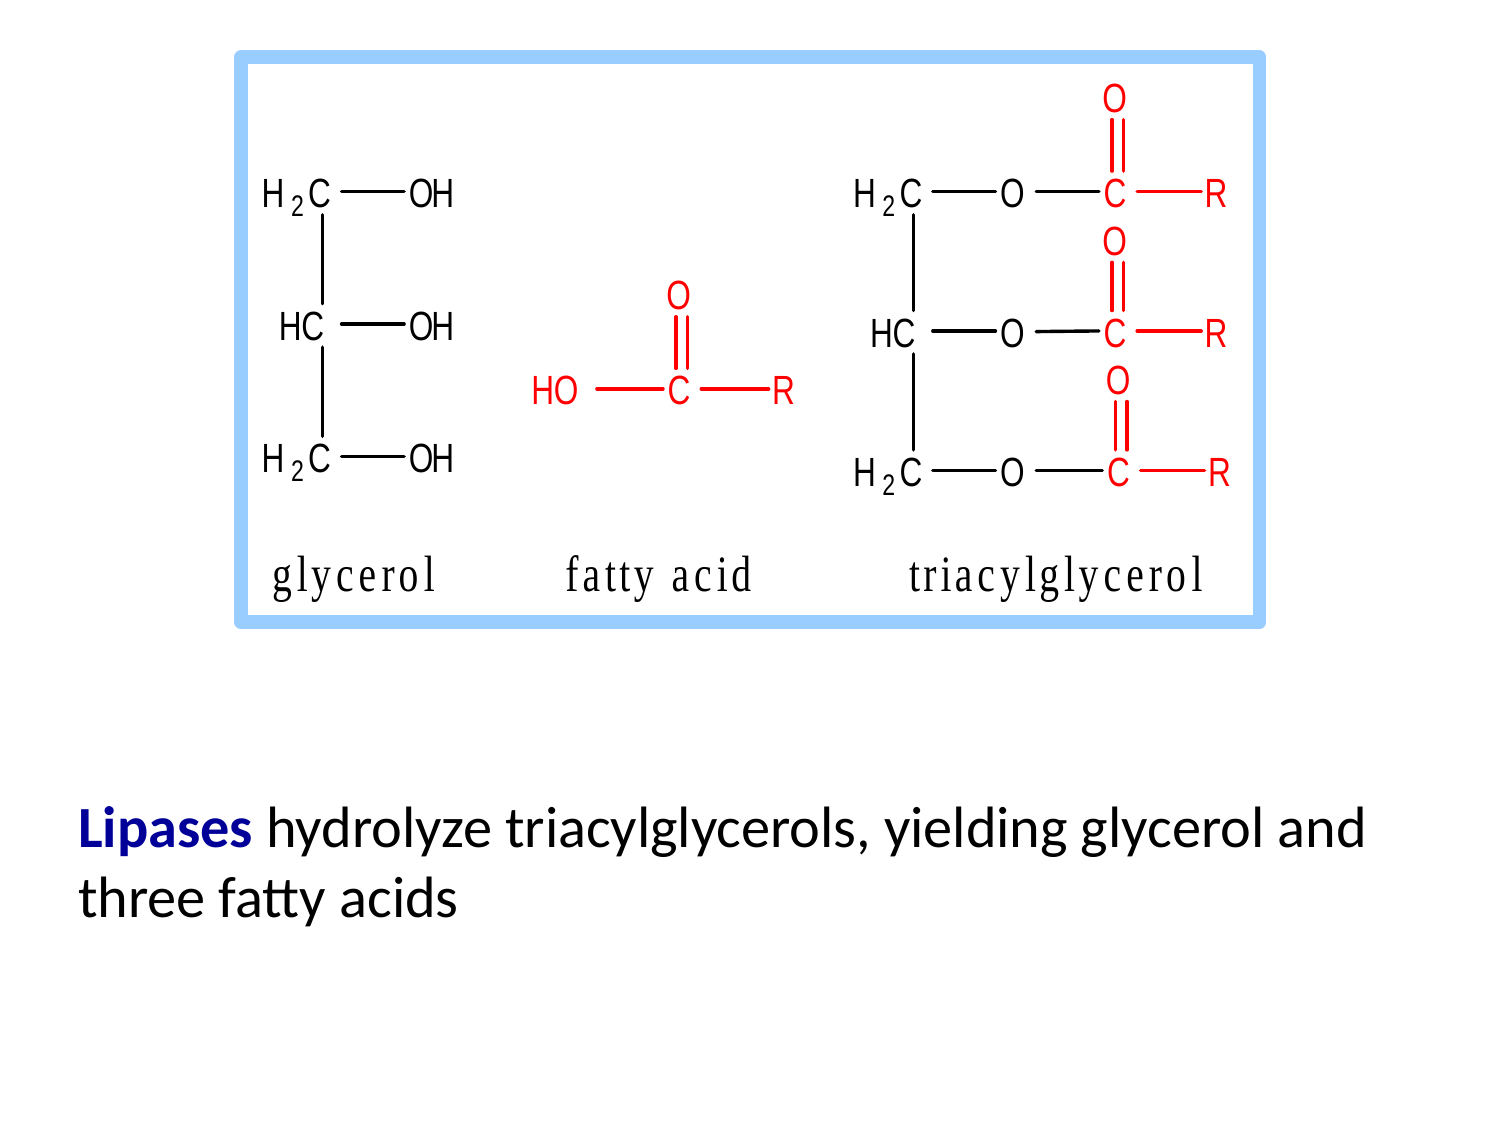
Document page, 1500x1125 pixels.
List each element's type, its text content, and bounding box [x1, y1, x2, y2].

list Lipases hydrolyze triacylglycerols, yielding glycerol and three fatty acids [63, 675, 1450, 1072]
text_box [230, 46, 1270, 629]
